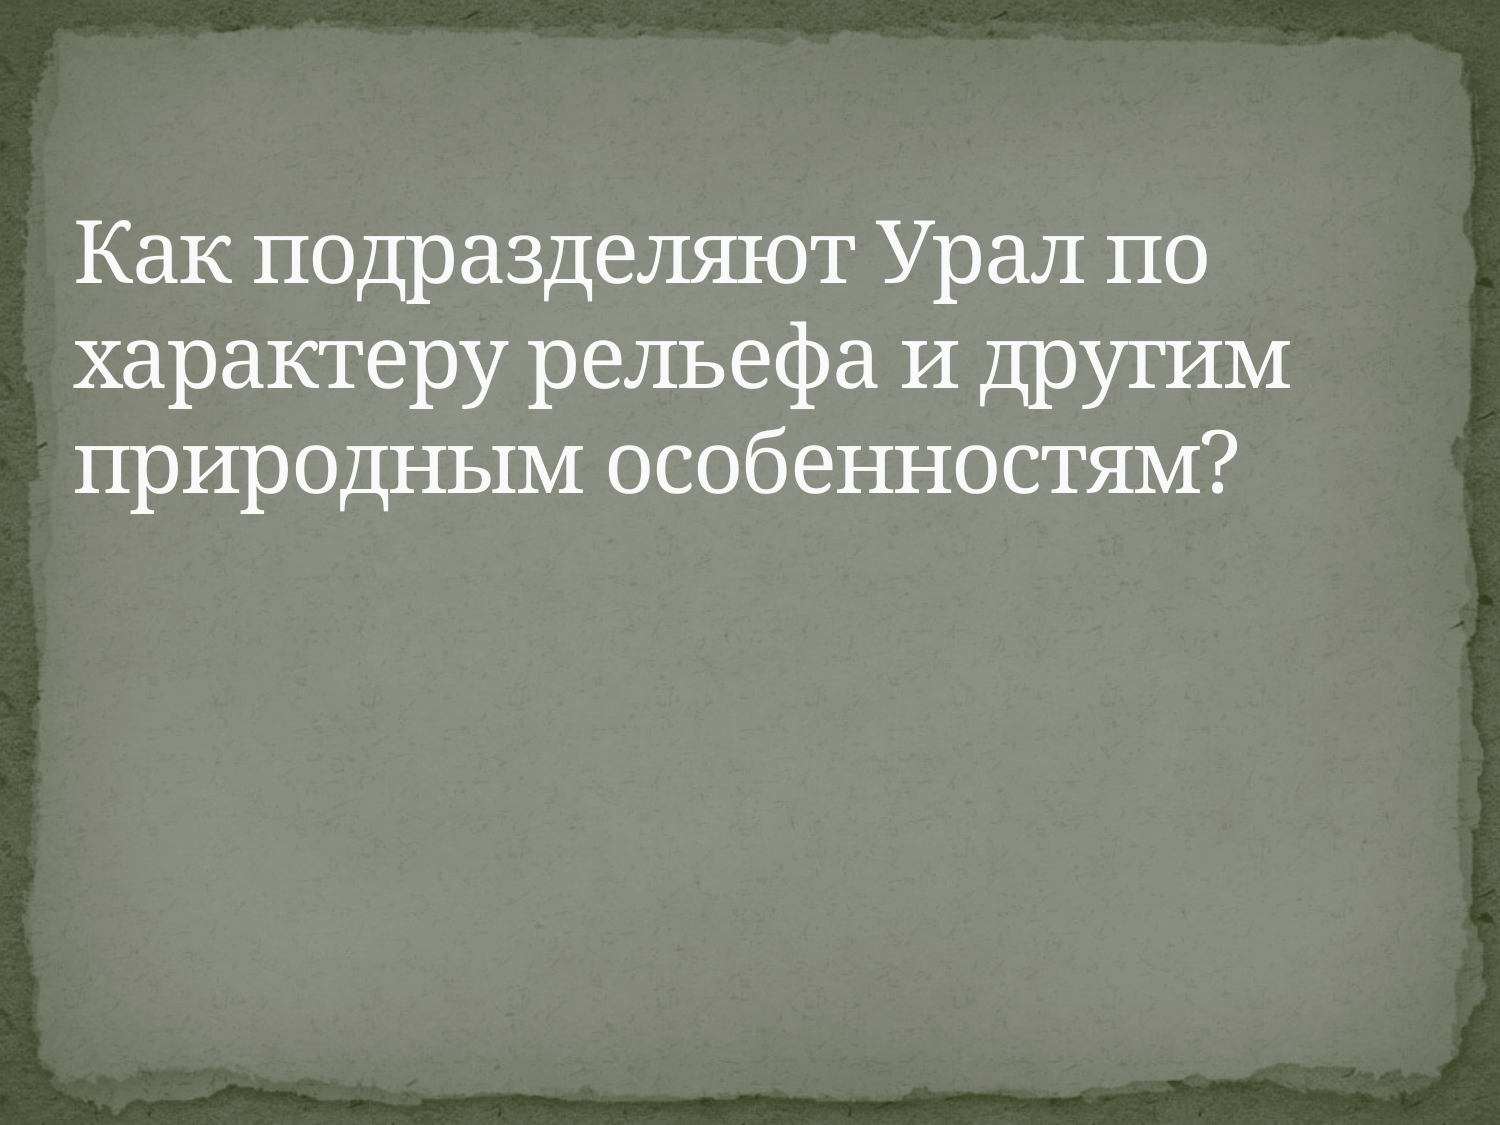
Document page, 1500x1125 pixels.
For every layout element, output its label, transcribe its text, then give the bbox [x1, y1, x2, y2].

title Как подразделяют Урал по характеру рельефа и другим природным особенностям? [58, 24, 1425, 1043]
